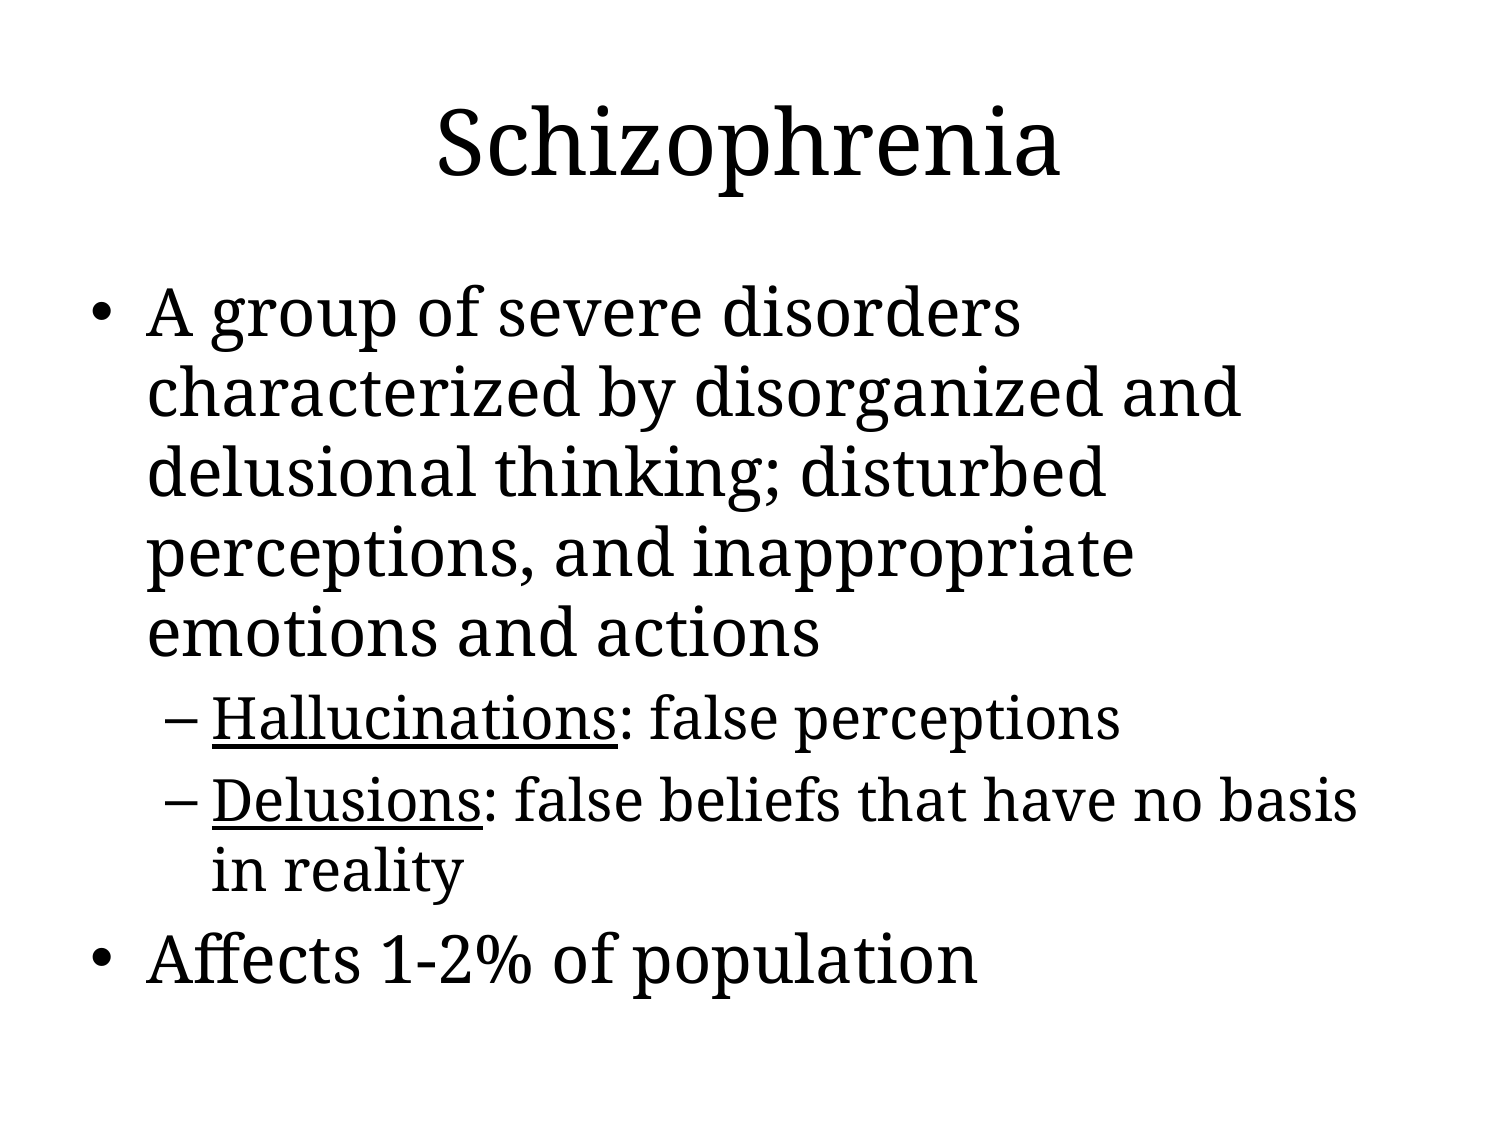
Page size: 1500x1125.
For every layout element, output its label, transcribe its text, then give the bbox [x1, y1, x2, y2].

list A group of severe disorders characterized by disorganized and delusional thinking; disturbed perceptions, and inappropriate emotions and actions Hallucinations: false perceptions Delusions: false beliefs that have no basis in reality Affects 1-2% of population [74, 262, 1426, 1006]
title Schizophrenia [74, 44, 1426, 233]
